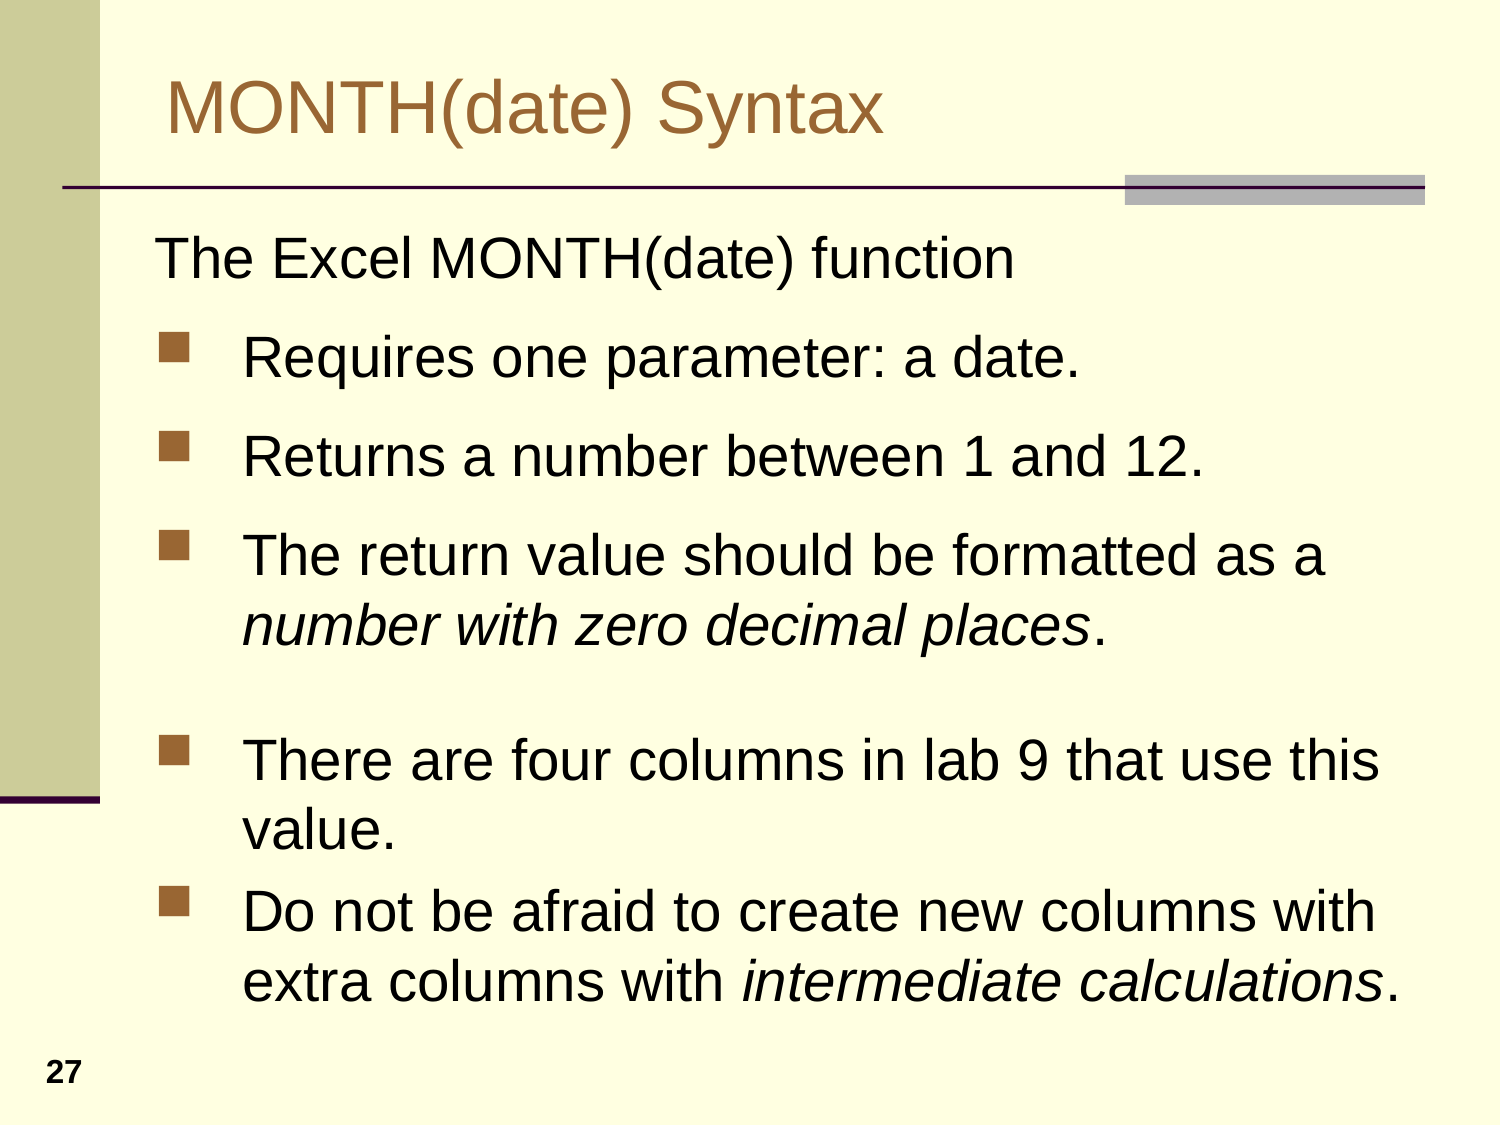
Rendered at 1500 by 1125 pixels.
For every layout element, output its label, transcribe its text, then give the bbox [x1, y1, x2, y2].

title MONTH(date) Syntax [149, 45, 1426, 163]
list The Excel MONTH(date) function Requires one parameter: a date. Returns a number between 1 and 12. The return value should be formatted as a number with zero decimal places. There are four columns in lab 9 that use this value. Do not be afraid to create new columns with extra columns with intermediate calculations. [139, 212, 1436, 1057]
slide_number 27 [26, 1042, 103, 1094]
